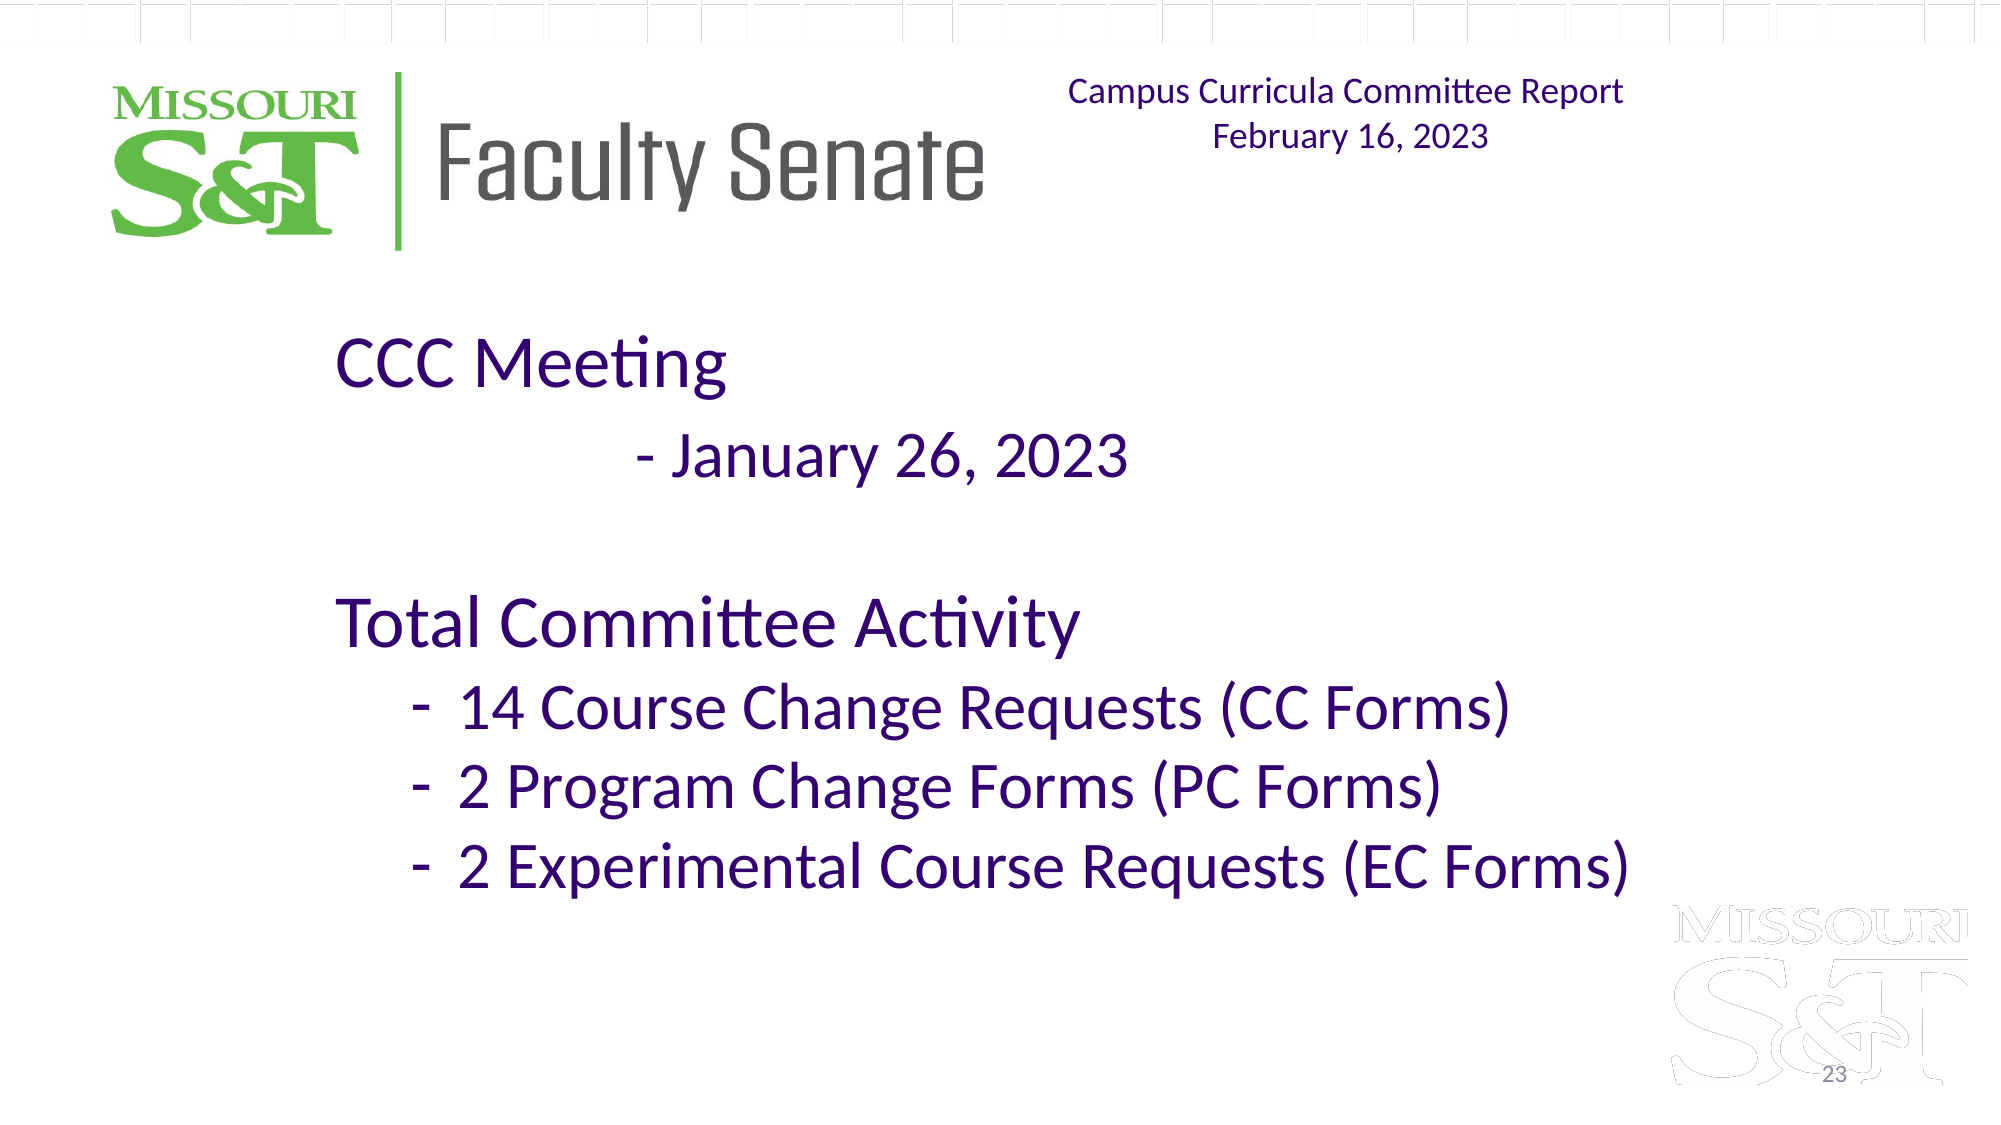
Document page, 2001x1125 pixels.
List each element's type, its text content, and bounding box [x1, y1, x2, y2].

picture [1671, 905, 1968, 1085]
slide_number ‹#› [1412, 1042, 1863, 1103]
text_box Campus Curricula Committee Report February 16, 2023 [1044, 58, 1657, 164]
text_box CCC Meeting - January 26, 2023 Total Committee Activity 14 Course Change Requests (CC Forms) 2 Program Change Forms (PC Forms) 2 Experimental Course Requests (EC Forms) [320, 304, 1657, 910]
picture [0, 0, 2001, 44]
picture [111, 72, 983, 251]
